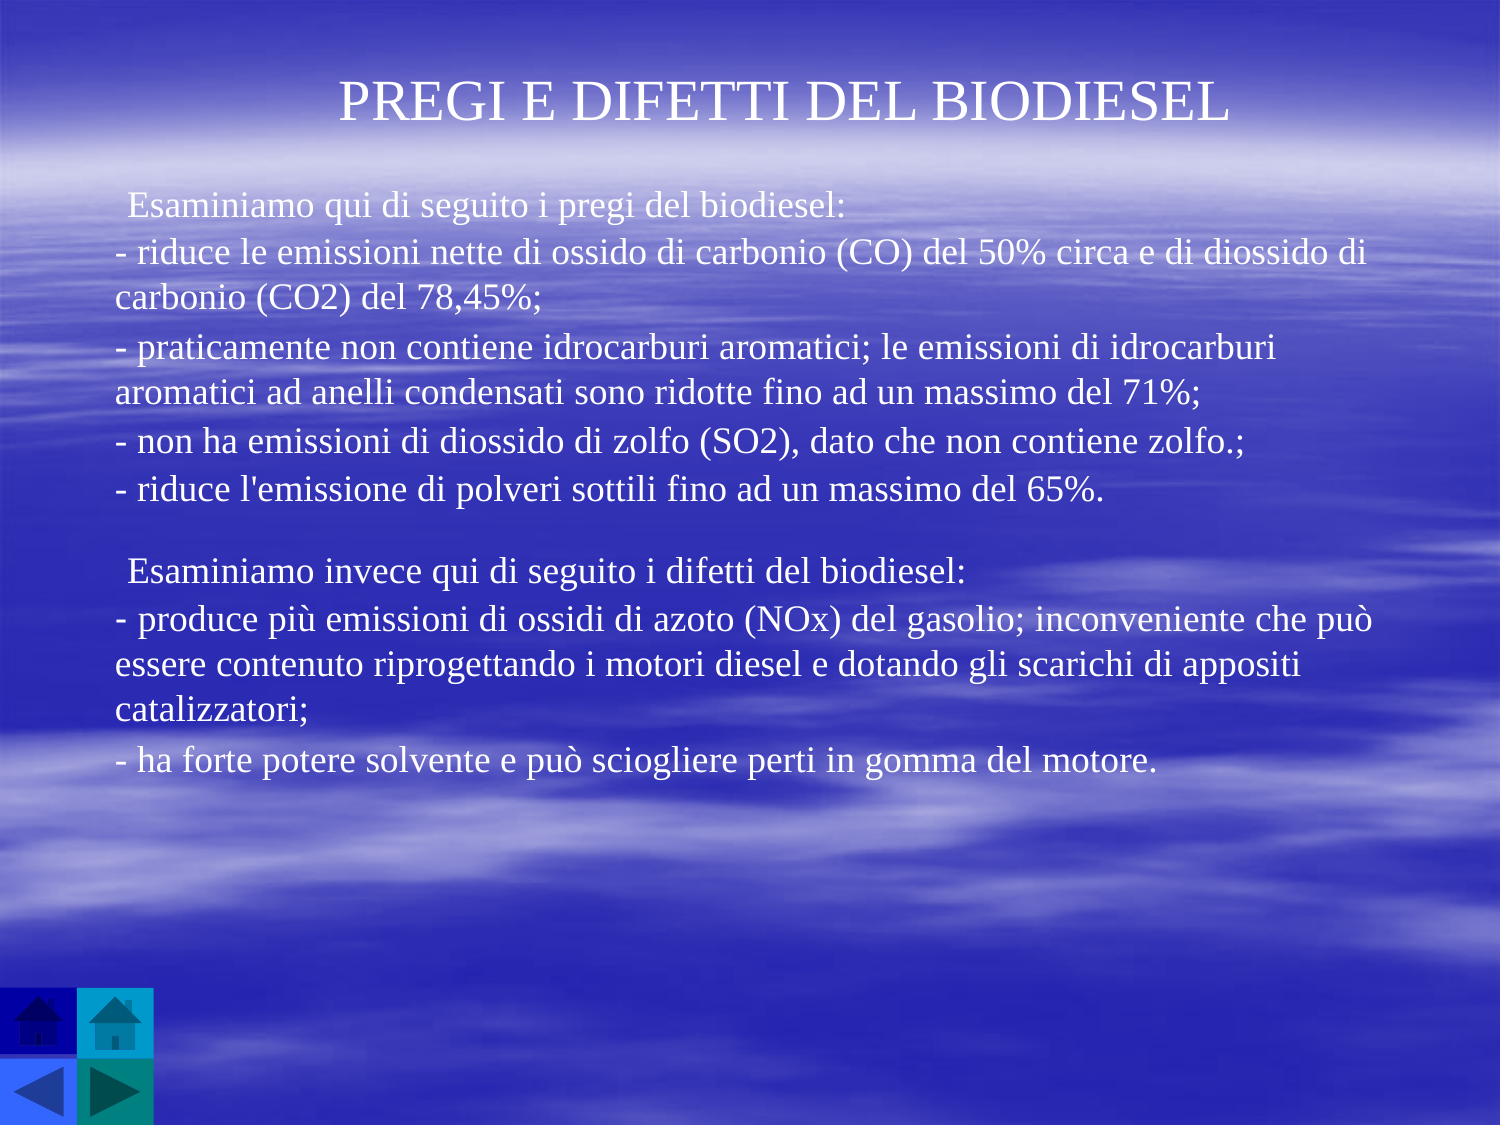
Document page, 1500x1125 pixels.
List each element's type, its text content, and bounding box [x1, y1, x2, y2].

text_box - riduce le emissioni nette di ossido di carbonio (CO) del 50% circa e di diossido di carbonio (CO2) del 78,45%; [100, 219, 1400, 314]
text_box Esaminiamo qui di seguito i pregi del biodiesel: [112, 172, 1412, 233]
text_box - produce più emissioni di ossidi di azoto (NOx) del gasolio; inconveniente che può essere contenuto riprogettando i motori diesel e dotando gli scarichi di appositi catalizzatori; [100, 586, 1400, 727]
text_box - riduce l'emissione di polveri sottili fino ad un massimo del 65%. [100, 456, 1400, 516]
text_box [0, 1058, 76, 1125]
text_box - non ha emissioni di diossido di zolfo (SO2), dato che non contiene zolfo.; [100, 408, 1400, 456]
text_box [0, 987, 76, 1055]
text_box PREGI E DIFETTI DEL BIODIESEL [135, 54, 1436, 140]
text_box - ha forte potere solvente e può sciogliere perti in gomma del motore. [100, 727, 1400, 788]
text_box Esaminiamo invece qui di seguito i difetti del biodiesel: [112, 538, 1412, 599]
text_box [76, 987, 154, 1059]
text_box - praticamente non contiene idrocarburi aromatici; le emissioni di idrocarburi aromatici ad anelli condensati sono ridotte fino ad un massimo del 71%; [100, 314, 1400, 408]
text_box [76, 1059, 154, 1125]
